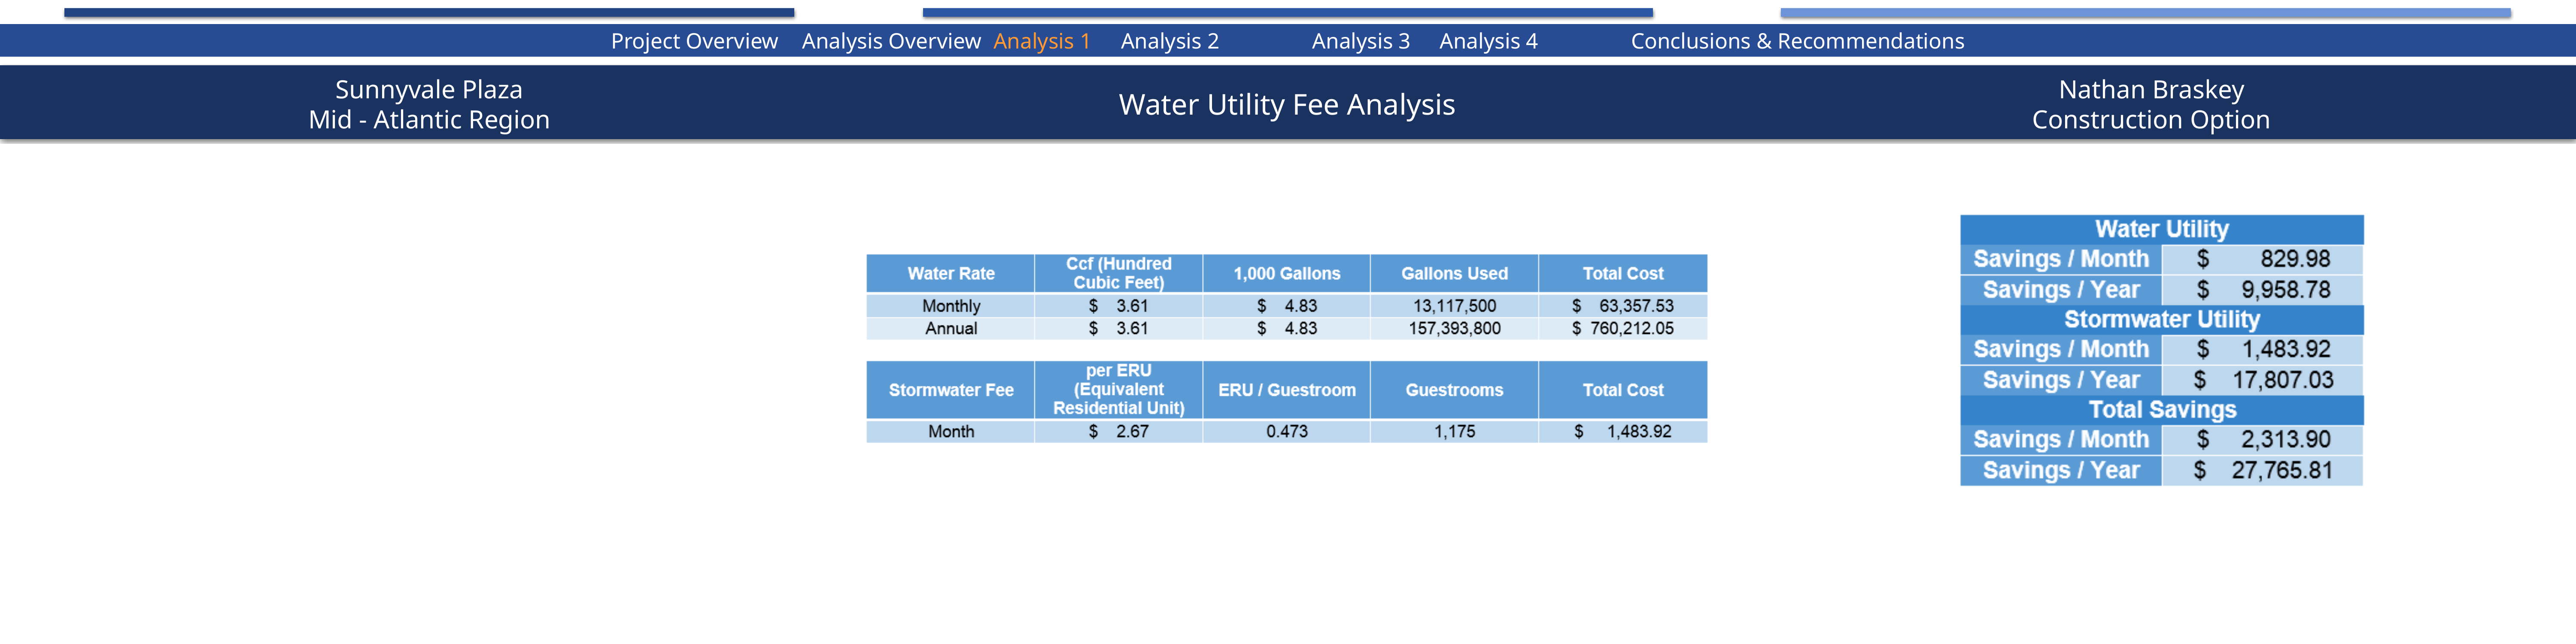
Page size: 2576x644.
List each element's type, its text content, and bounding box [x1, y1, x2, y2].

text_box Project Overview Analysis Overview Analysis 1 Analysis 2 Analysis 3 Analysis 4 Conclusions & Recommendations [0, 24, 2576, 57]
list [863, 252, 1712, 447]
title Water Utility Fee Analysis [933, 70, 1643, 137]
picture [1956, 212, 2369, 490]
